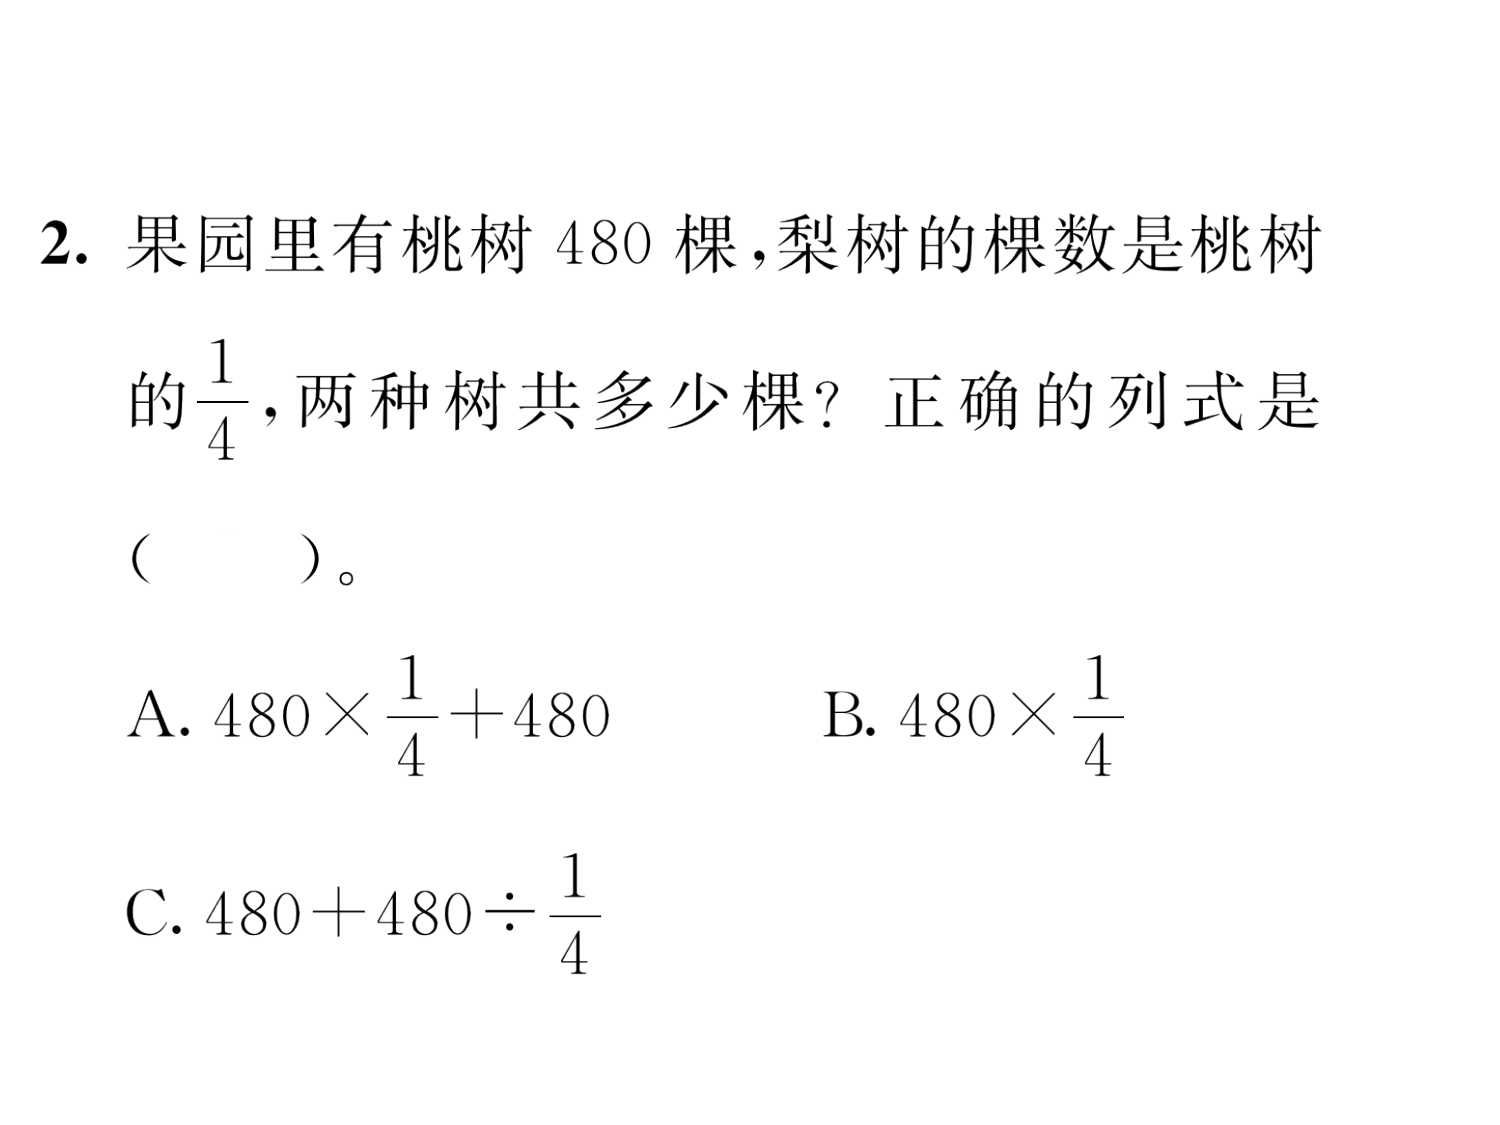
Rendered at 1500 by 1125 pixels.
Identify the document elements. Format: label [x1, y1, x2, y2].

picture [35, 177, 1453, 991]
